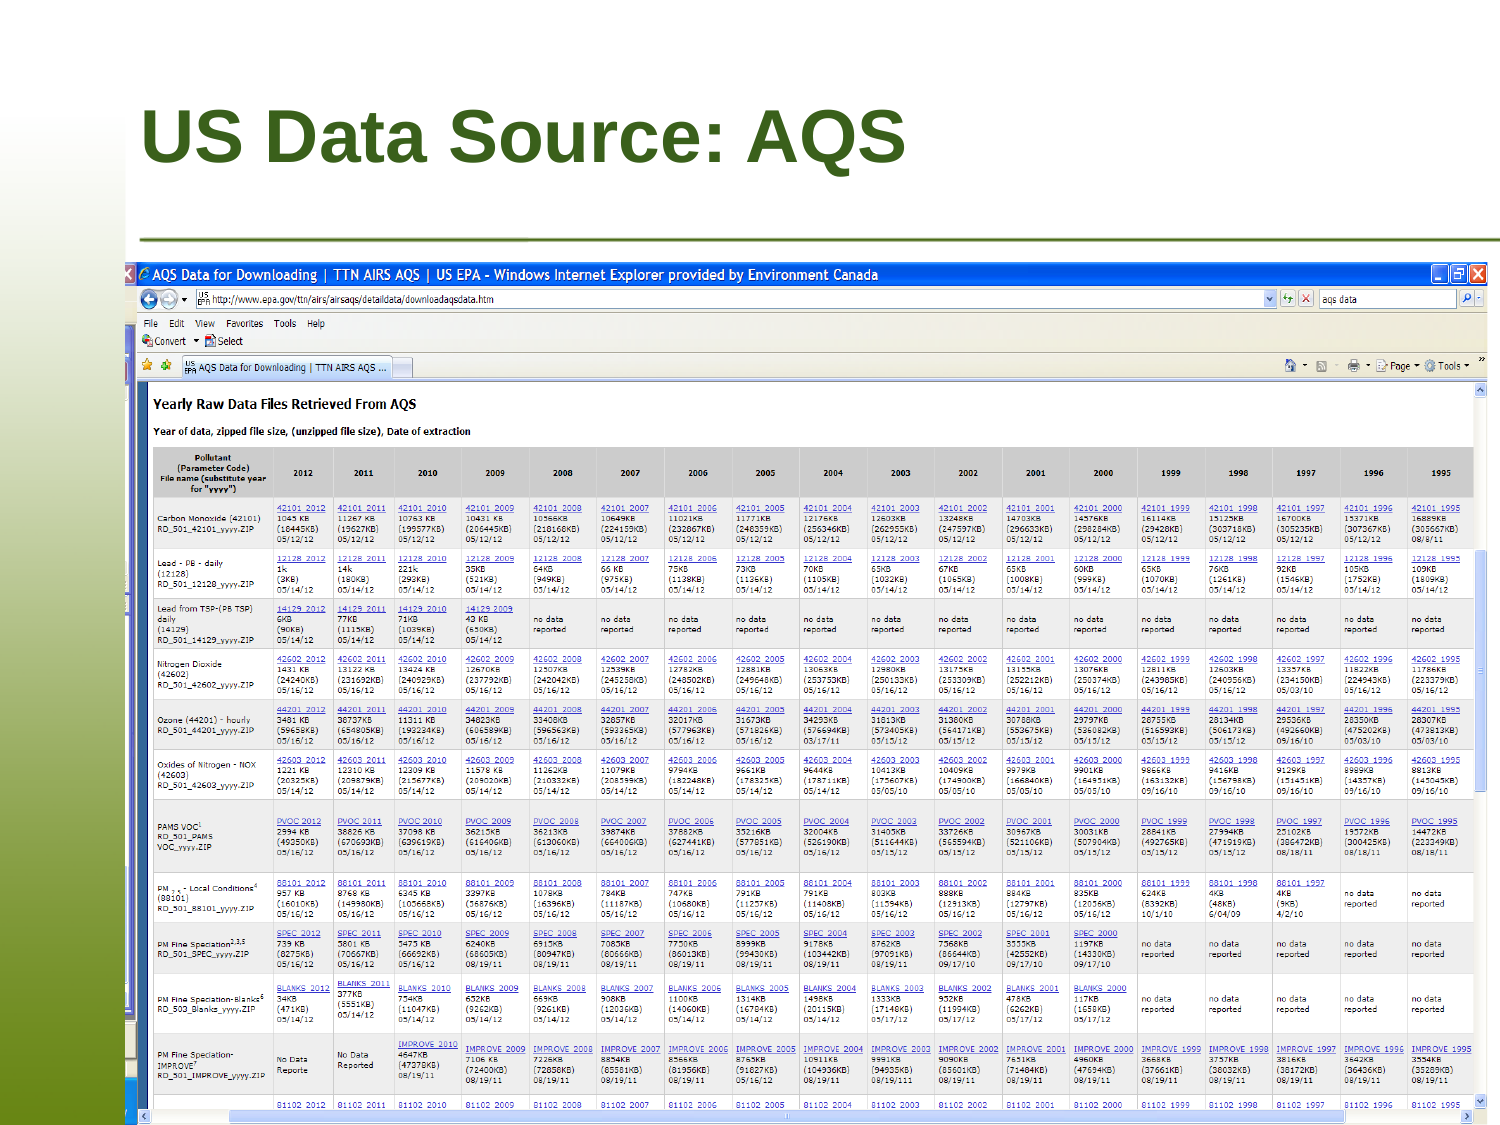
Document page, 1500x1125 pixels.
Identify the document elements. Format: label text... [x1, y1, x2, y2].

title US Data Source: AQS [124, 44, 1463, 221]
picture [0, 0, 1500, 1125]
